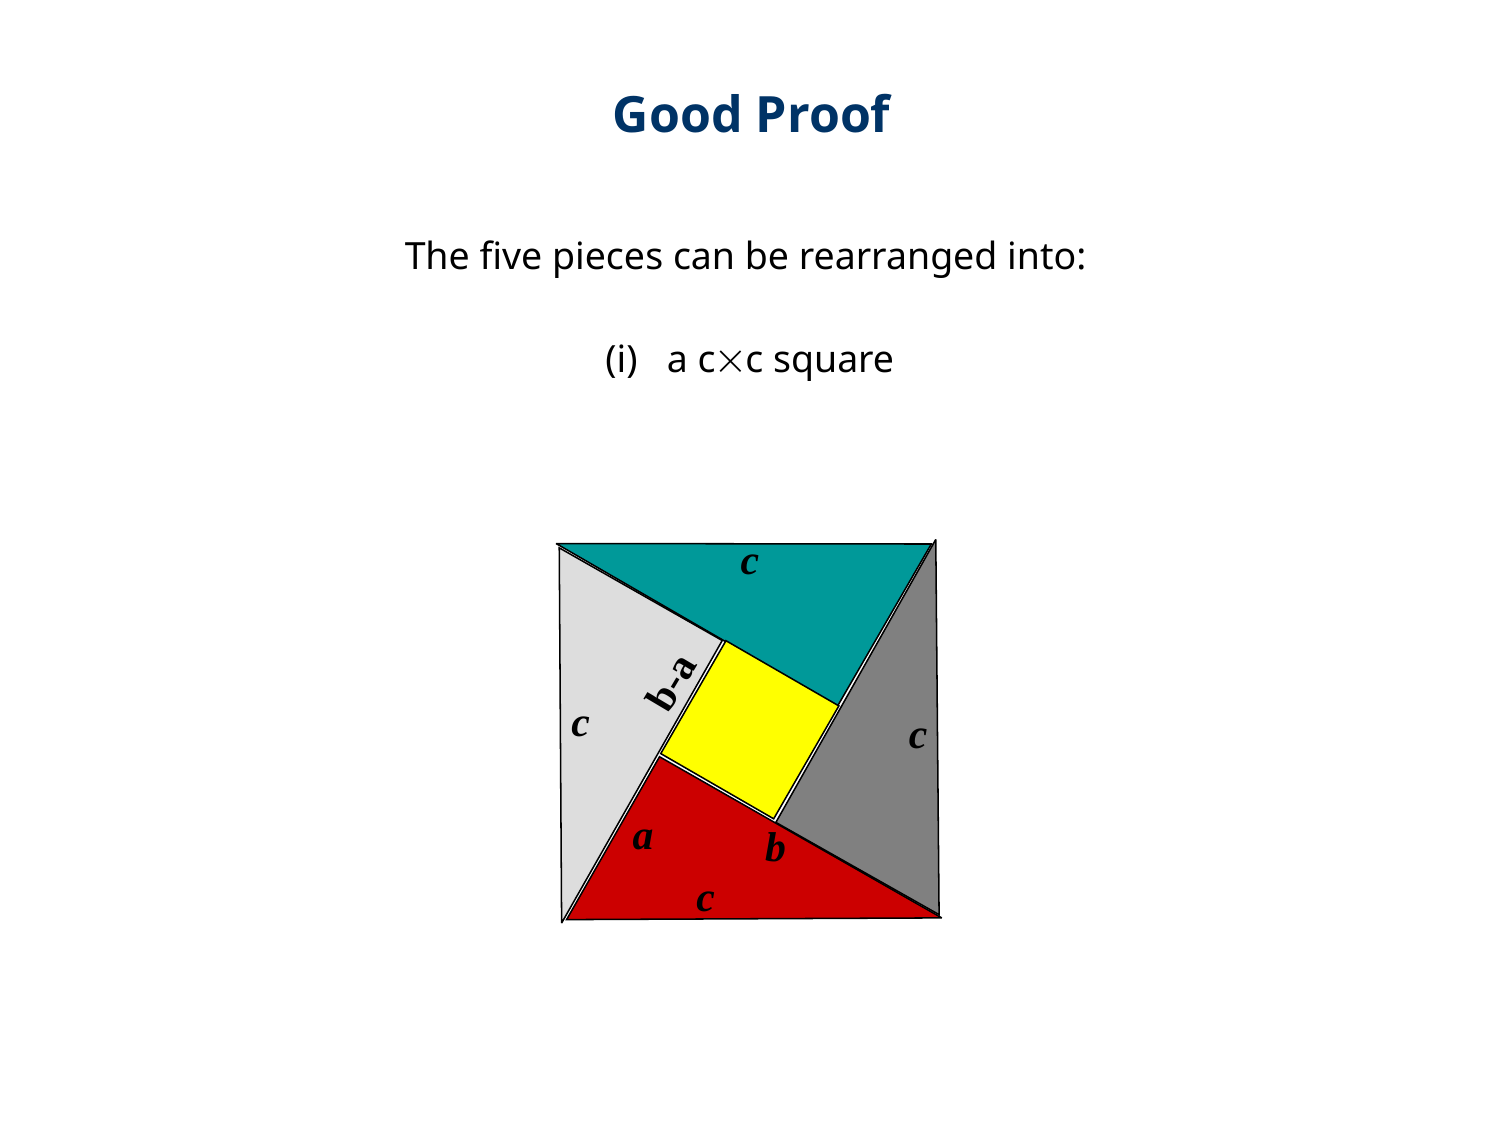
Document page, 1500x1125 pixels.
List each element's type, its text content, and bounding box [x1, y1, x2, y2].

text_box [566, 756, 942, 920]
text_box c [556, 687, 605, 753]
text_box c [893, 699, 943, 765]
text_box a [617, 800, 669, 865]
text_box (i) a cc square [590, 327, 910, 387]
text_box [781, 539, 940, 915]
text_box The five pieces can be rearranged into: [389, 224, 1102, 285]
text_box [556, 543, 932, 705]
text_box c [725, 525, 774, 590]
text_box Good Proof [598, 74, 906, 150]
text_box b-a [618, 626, 719, 735]
text_box [660, 640, 839, 819]
text_box [559, 547, 723, 924]
text_box b [743, 812, 808, 878]
text_box c [681, 862, 730, 928]
